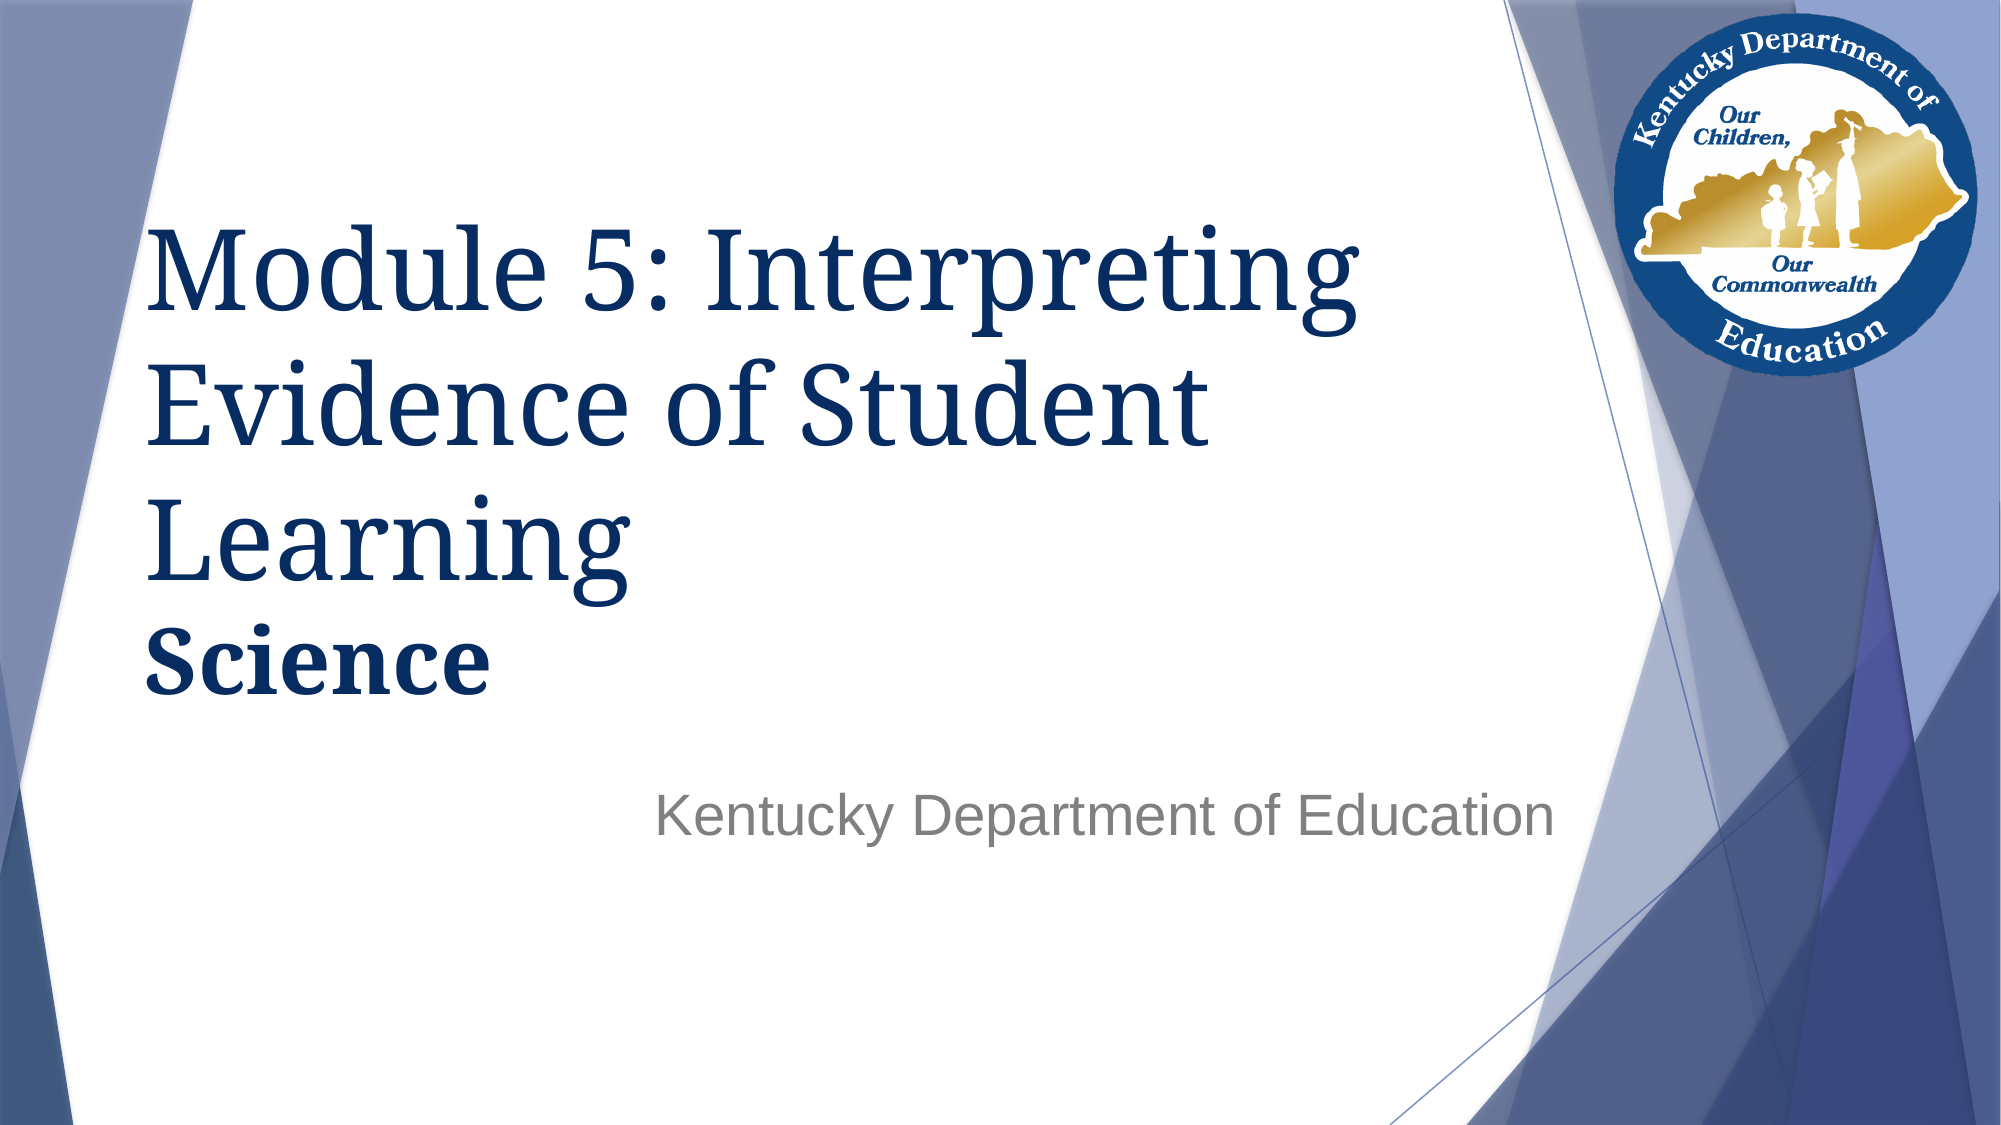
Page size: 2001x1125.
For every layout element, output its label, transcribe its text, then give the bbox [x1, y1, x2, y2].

picture [1598, 0, 1989, 390]
subtitle Kentucky Department of Education [210, 769, 1573, 950]
title Module 5: Interpreting Evidence of Student Learning Science [129, 450, 1653, 721]
